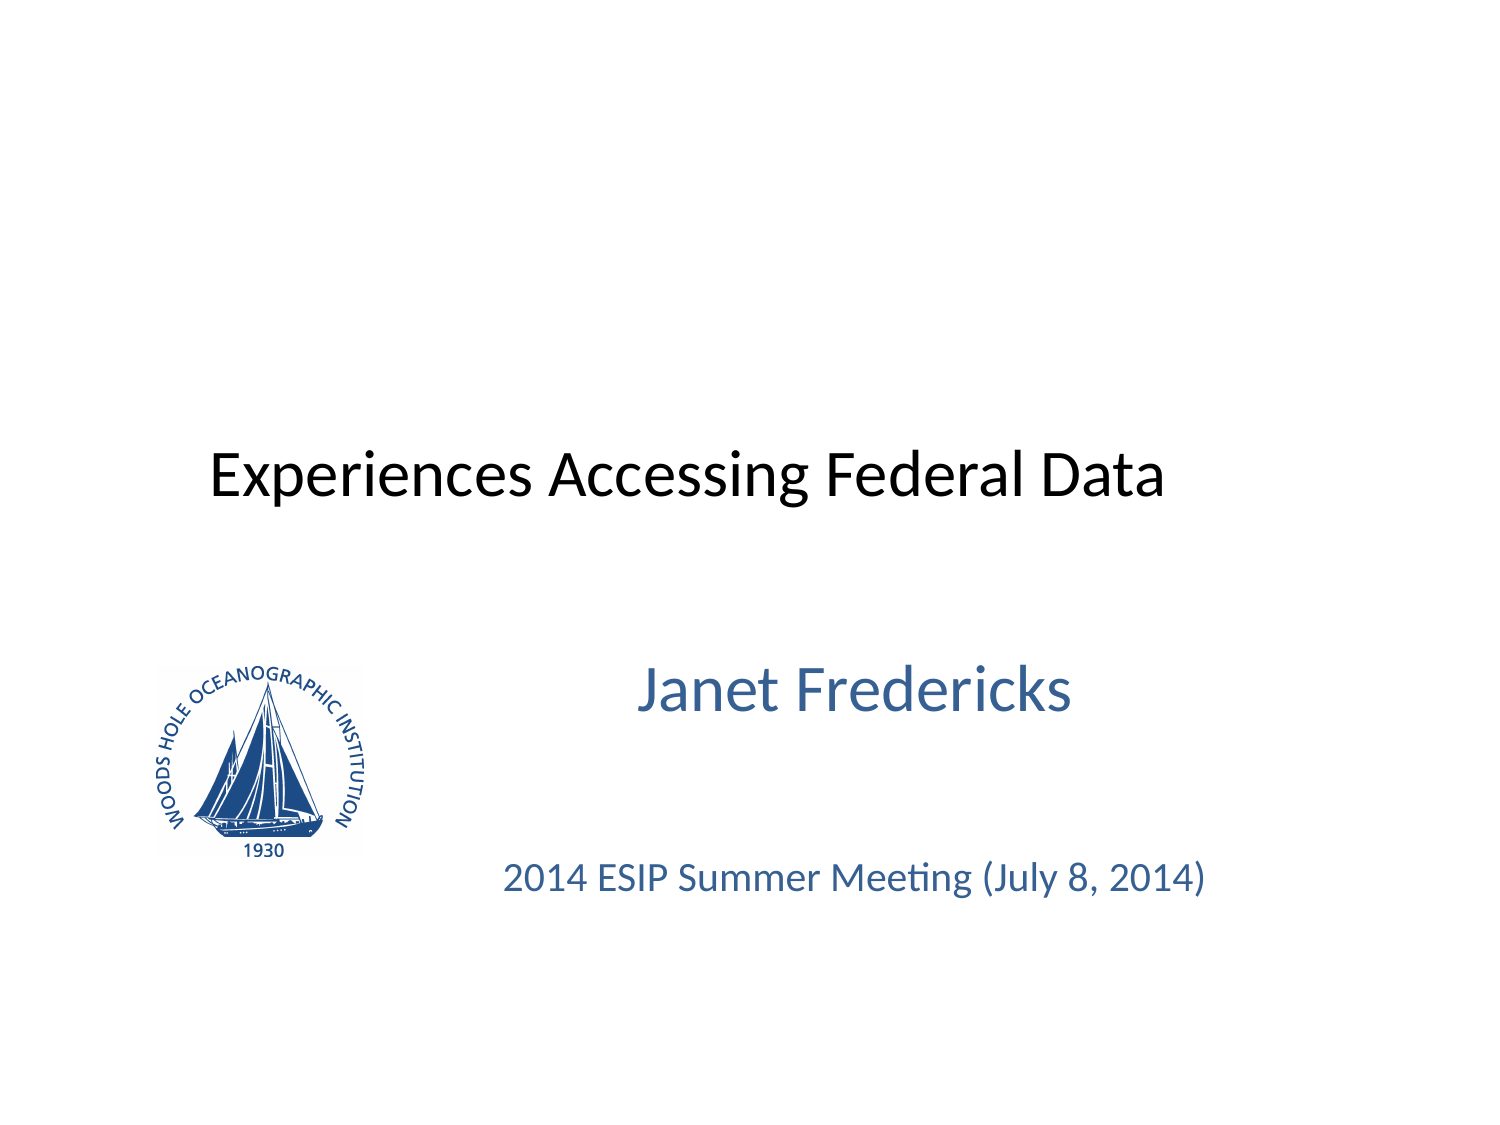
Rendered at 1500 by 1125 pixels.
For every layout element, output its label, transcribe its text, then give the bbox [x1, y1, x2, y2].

picture [156, 666, 364, 858]
subtitle Janet Fredericks 2014 ESIP Summer Meeting (July 8, 2014) [419, 637, 1291, 925]
title Experiences Accessing Federal Data [0, 349, 1388, 591]
